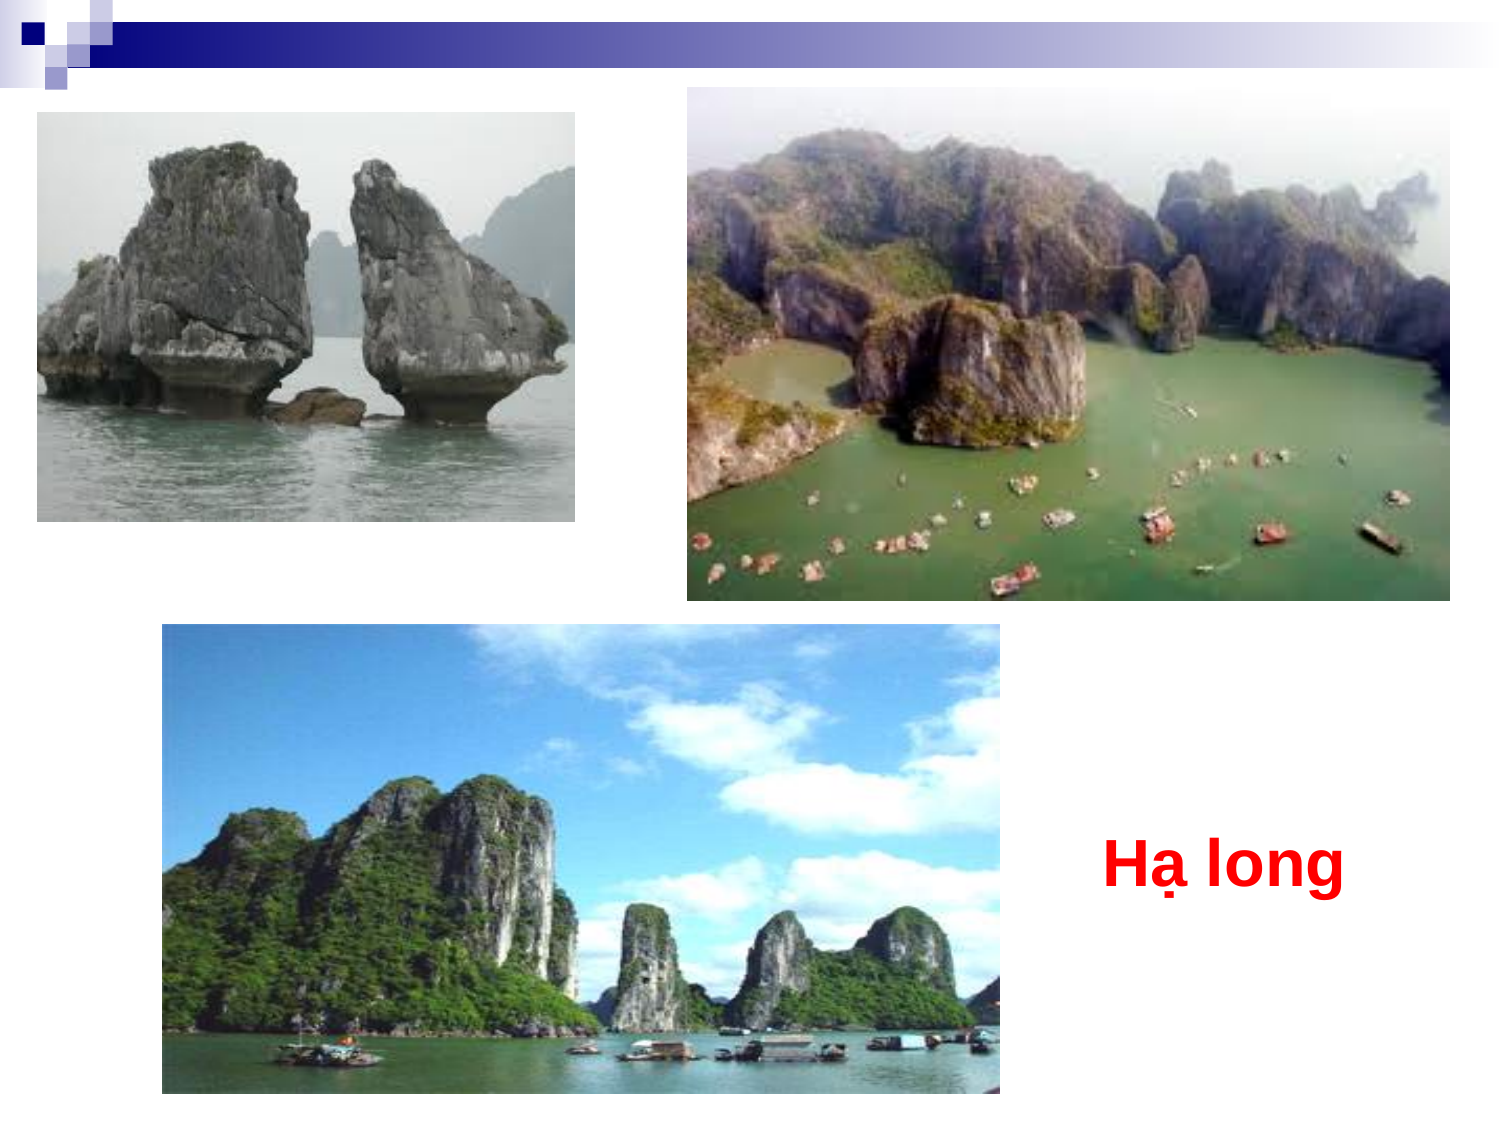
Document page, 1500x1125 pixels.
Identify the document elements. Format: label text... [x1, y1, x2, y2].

picture [687, 87, 1451, 601]
picture [37, 112, 576, 522]
picture [162, 624, 1001, 1094]
text_box Hạ long [1087, 812, 1413, 978]
